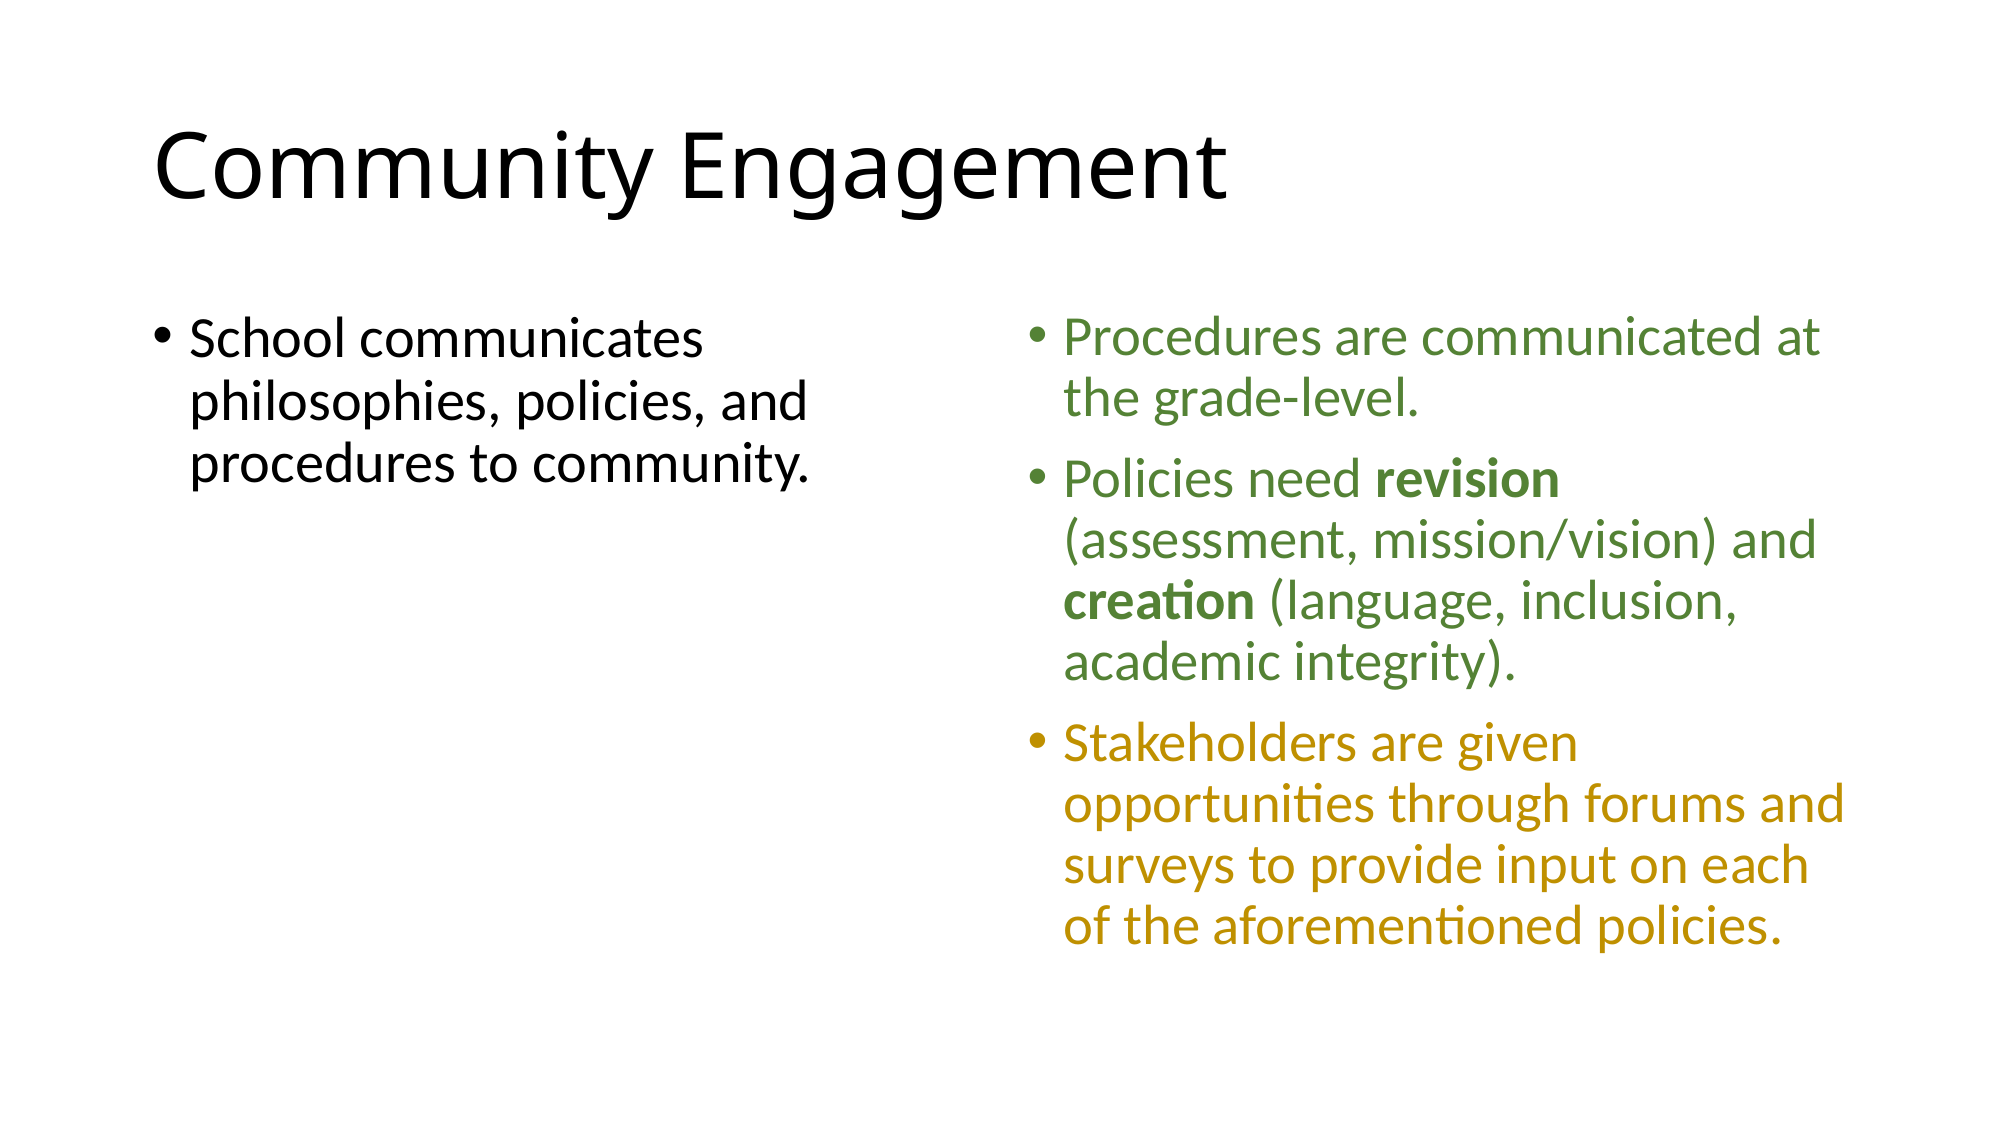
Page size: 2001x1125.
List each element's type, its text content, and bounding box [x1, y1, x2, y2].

list Procedures are communicated at the grade-level. Policies need revision (assessment, mission/vision) and creation (language, inclusion, academic integrity). Stakeholders are given opportunities through forums and surveys to provide input on each of the aforementioned policies. [1012, 299, 1863, 1014]
list School communicates philosophies, policies, and procedures to community. [137, 299, 988, 1014]
title Community Engagement [137, 59, 1863, 278]
